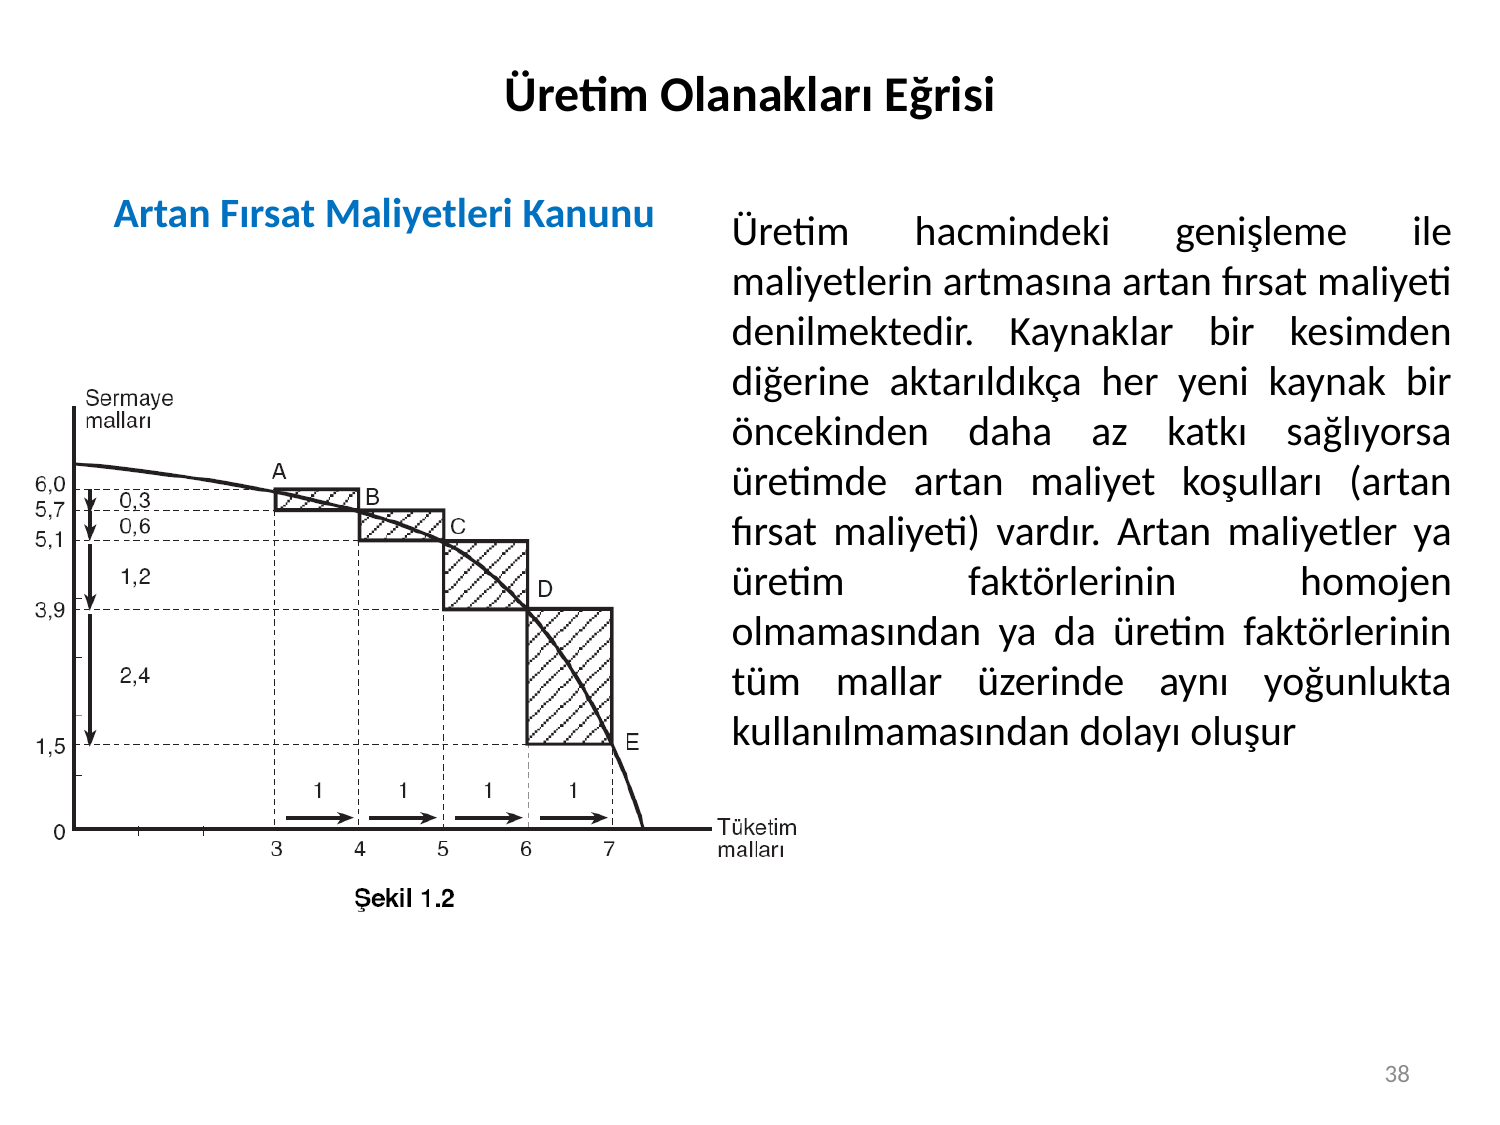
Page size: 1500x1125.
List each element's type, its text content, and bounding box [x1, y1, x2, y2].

title Üretim Olanakları Eğrisi [75, 45, 1425, 138]
slide_number 38 [1074, 1042, 1425, 1103]
list Artan Fırsat Maliyetleri Kanunu [98, 178, 764, 377]
text_box Üretim hacmindeki genişleme ile maliyetlerin artmasına artan fırsat maliyeti denilmektedir. Kaynaklar bir kesimden diğerine aktarıldıkça her yeni kaynak bir öncekinden daha az katkı sağlıyorsa üretimde artan maliyet koşulları (artan fırsat maliyeti) vardır. Artan maliyetler ya üretim faktörlerinin homojen olmamasından ya da üretim faktörlerinin tüm mallar üzerinde aynı yoğunlukta kullanılmamasından dolayı oluşur [716, 196, 1467, 762]
picture [29, 378, 801, 927]
